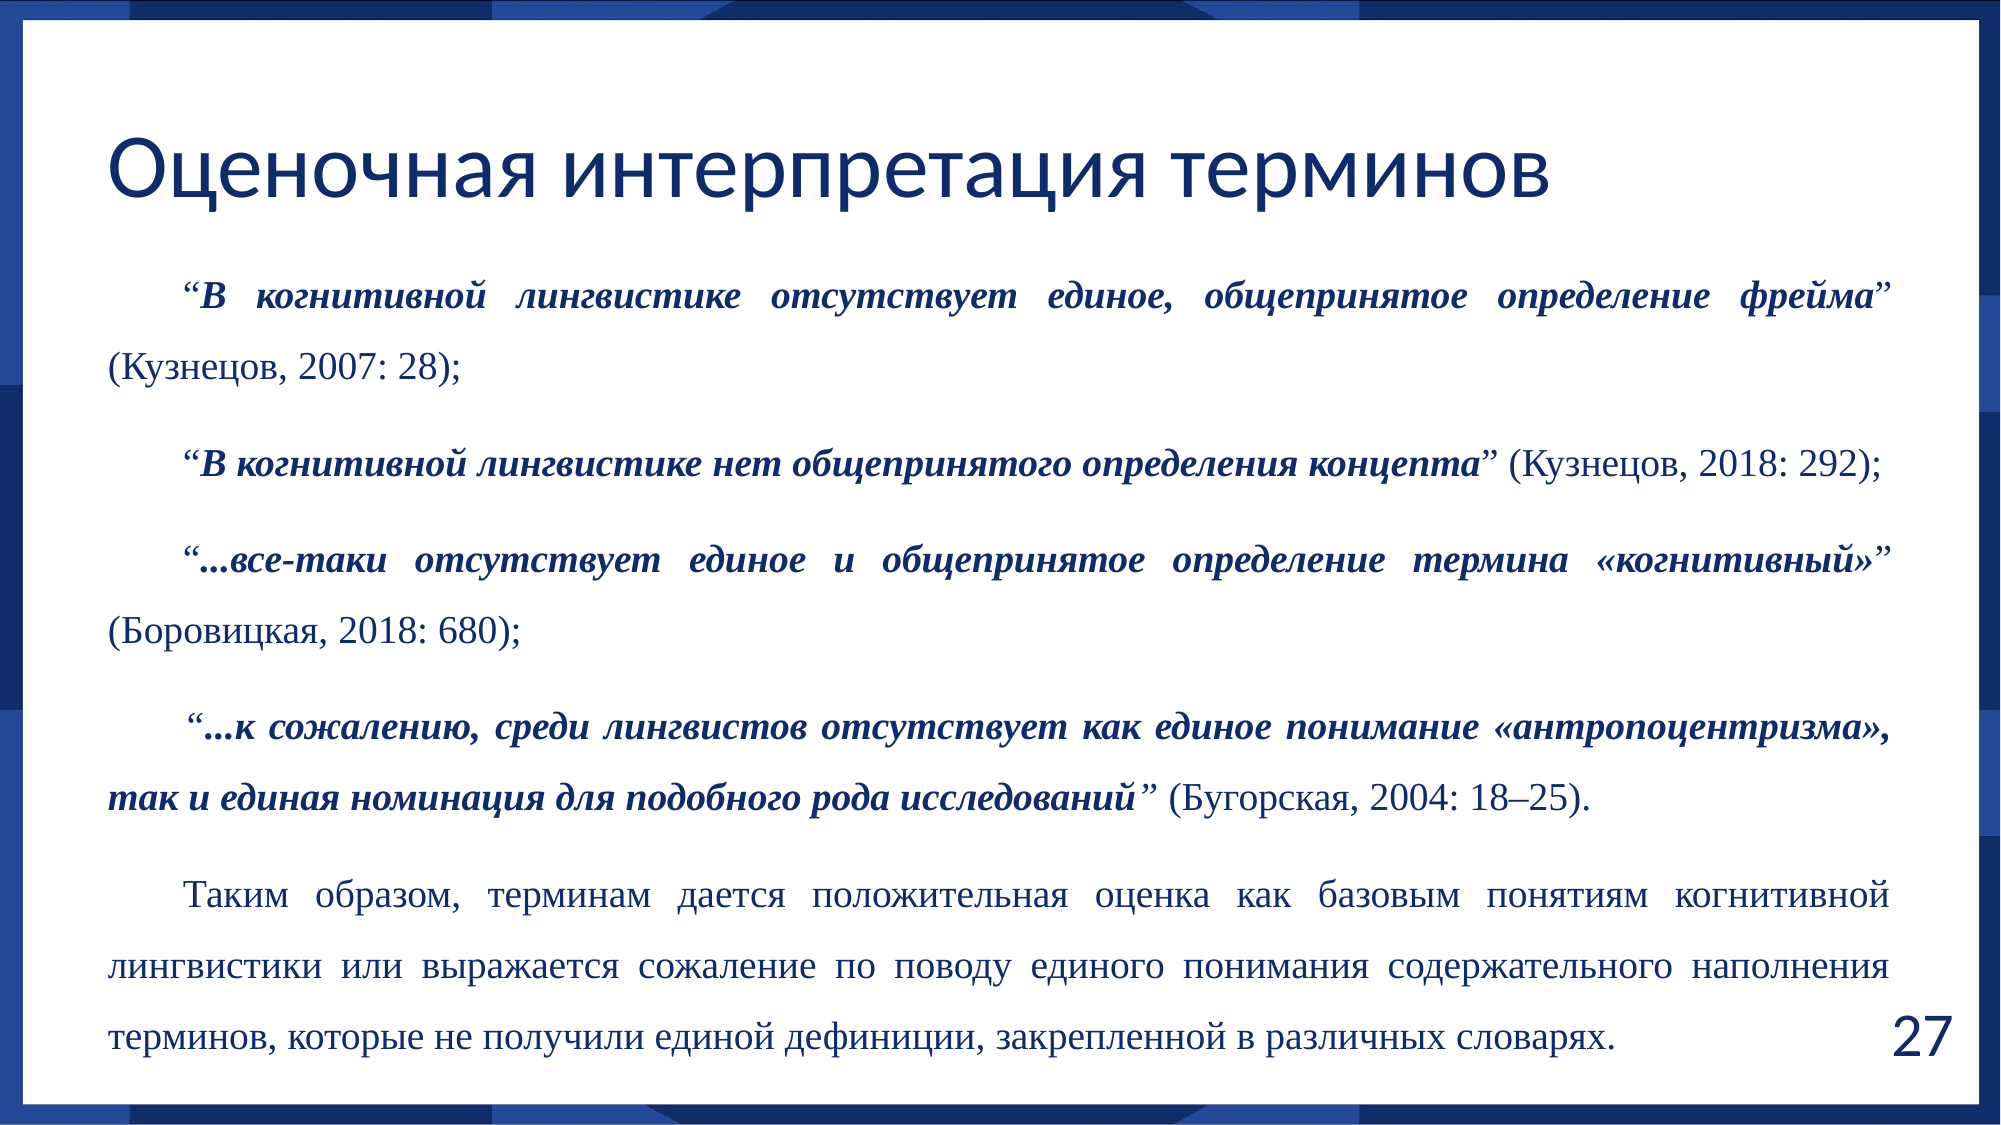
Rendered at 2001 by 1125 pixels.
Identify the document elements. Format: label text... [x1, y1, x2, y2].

slide_number ‹#› [1849, 986, 1970, 1073]
list “В когнитивной лингвистике отсутствует единое, общепринятое определение фрейма” (Кузнецов, 2007: 28); “В когнитивной лингвистике нет общепринятого определения концепта” (Кузнецов, 2018: 292); “...все-таки отсутствует единое и общепринятое определение термина «когнитивный»” (Боровицкая, 2018: 680); “...к сожалению, среди лингвистов отсутствует как единое понимание «антропоцентризма», так и единая номинация для подобного рода исследований” (Бугорская, 2004: 18–25). Таким образом, терминам дается положительная оценка как базовым понятиям когнитивной лингвистики или выражается сожаление по поводу единого понимания содержательного наполнения терминов, которые не получили единой дефиниции, закрепленной в различных словарях. [93, 237, 1907, 1030]
title Оценочная интерпретация терминов [93, 110, 1907, 237]
picture [0, 0, 2001, 1125]
